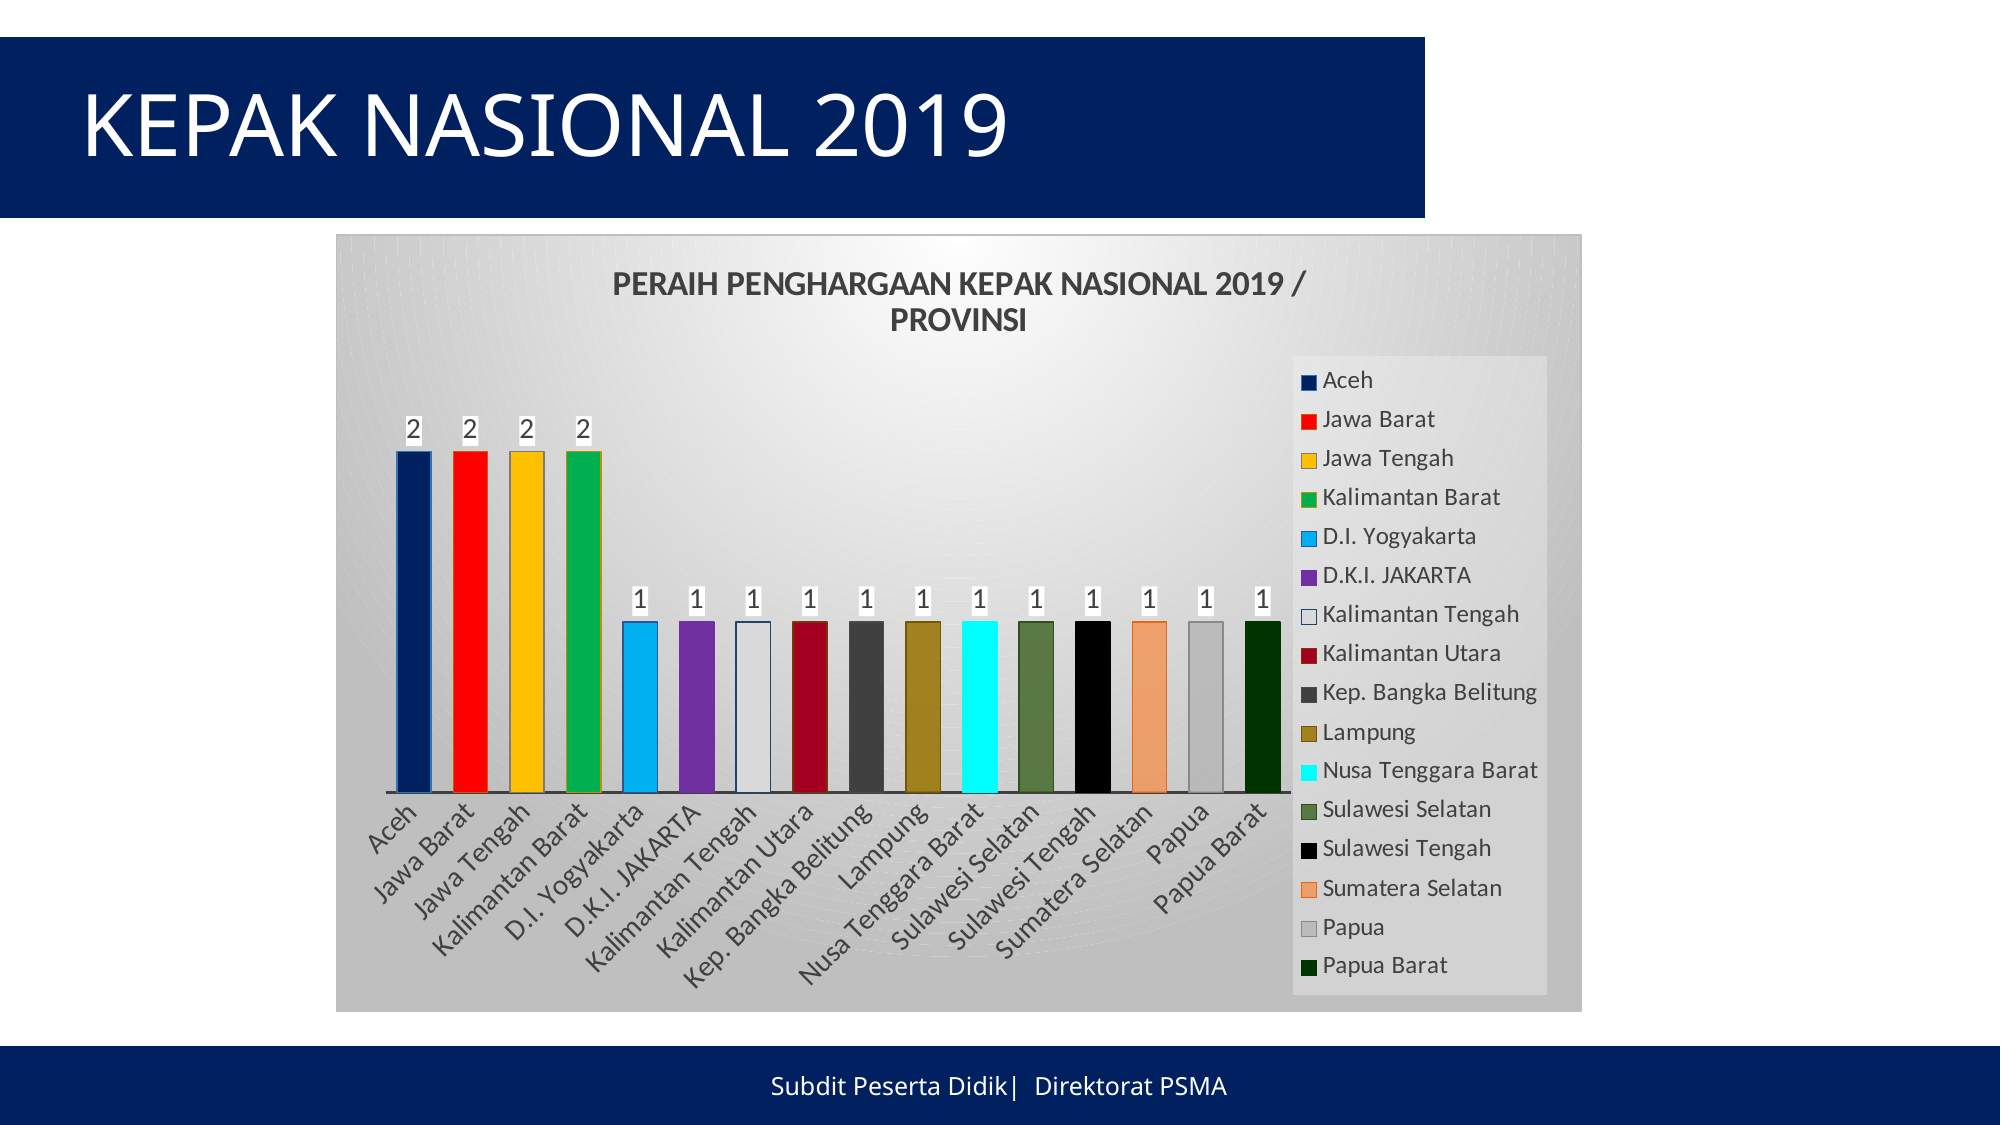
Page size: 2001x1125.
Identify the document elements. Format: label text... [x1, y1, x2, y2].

footer Subdit Peserta Didik| Direktorat PSMA [0, 1046, 2000, 1125]
chart [335, 234, 1582, 1012]
text_box [0, 37, 1425, 218]
text_box KEPAK NASIONAL 2019 [65, 72, 1424, 183]
